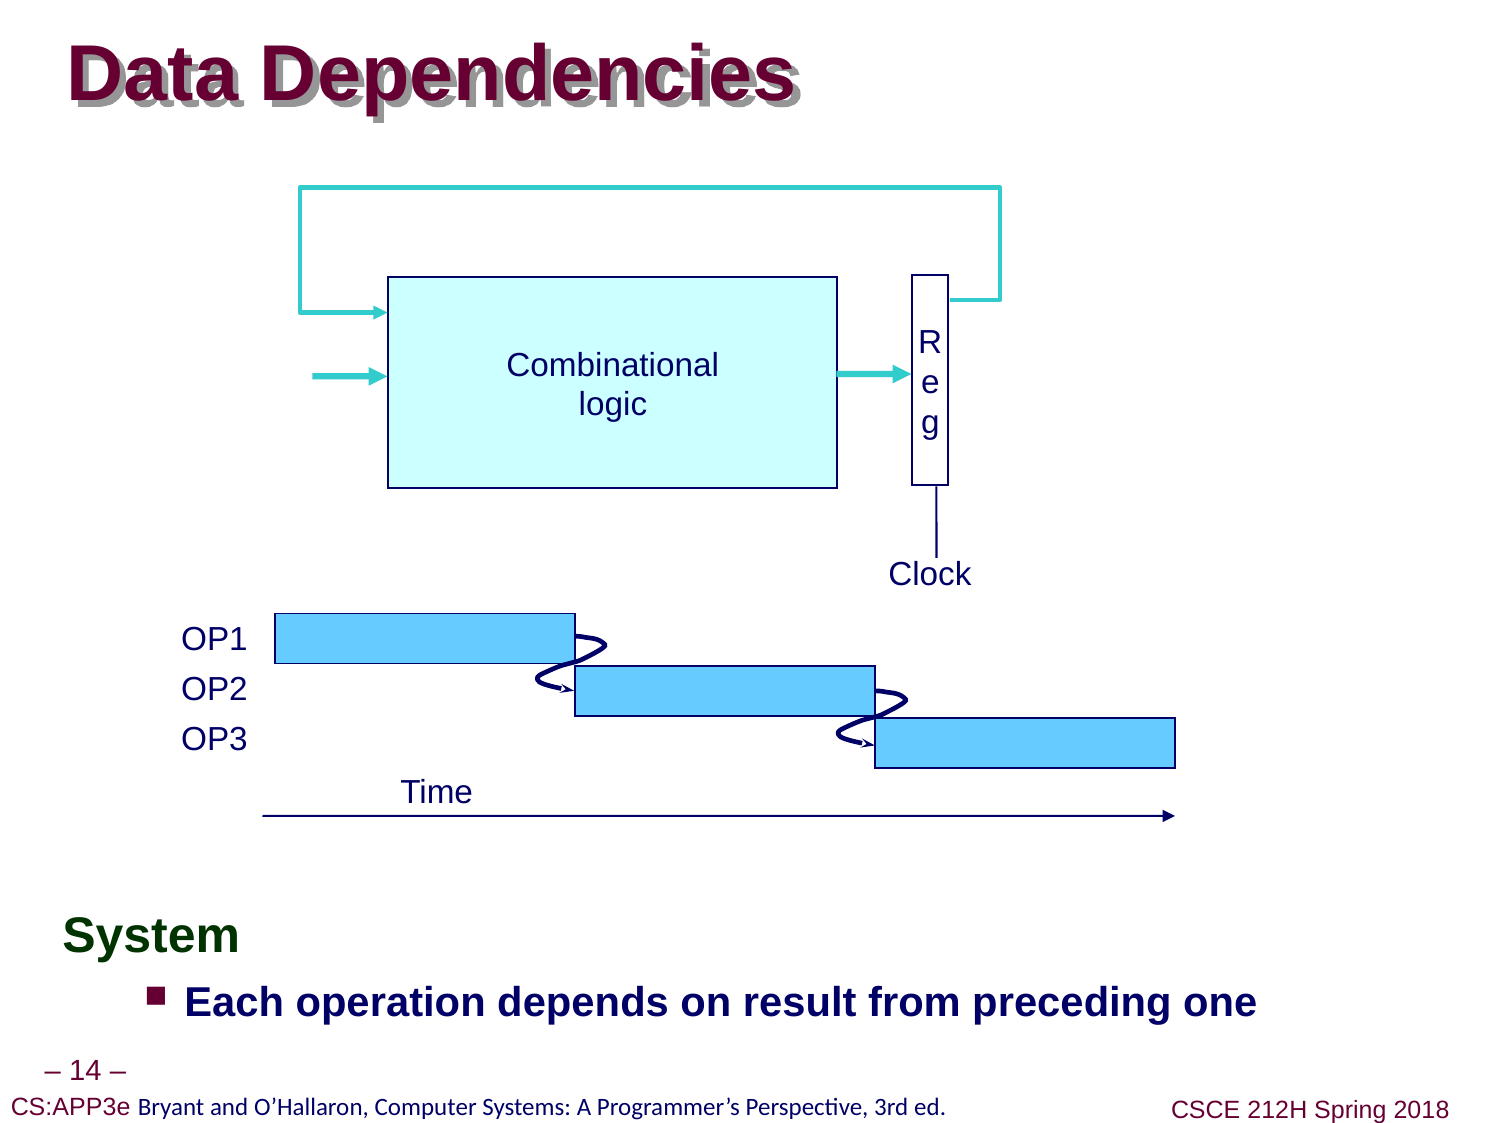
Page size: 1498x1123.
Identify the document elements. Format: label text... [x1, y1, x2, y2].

title Data Dependencies [66, 11, 1495, 140]
list System Each operation depends on result from preceding one [47, 899, 1409, 1056]
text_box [299, 187, 1001, 601]
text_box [124, 612, 1176, 819]
